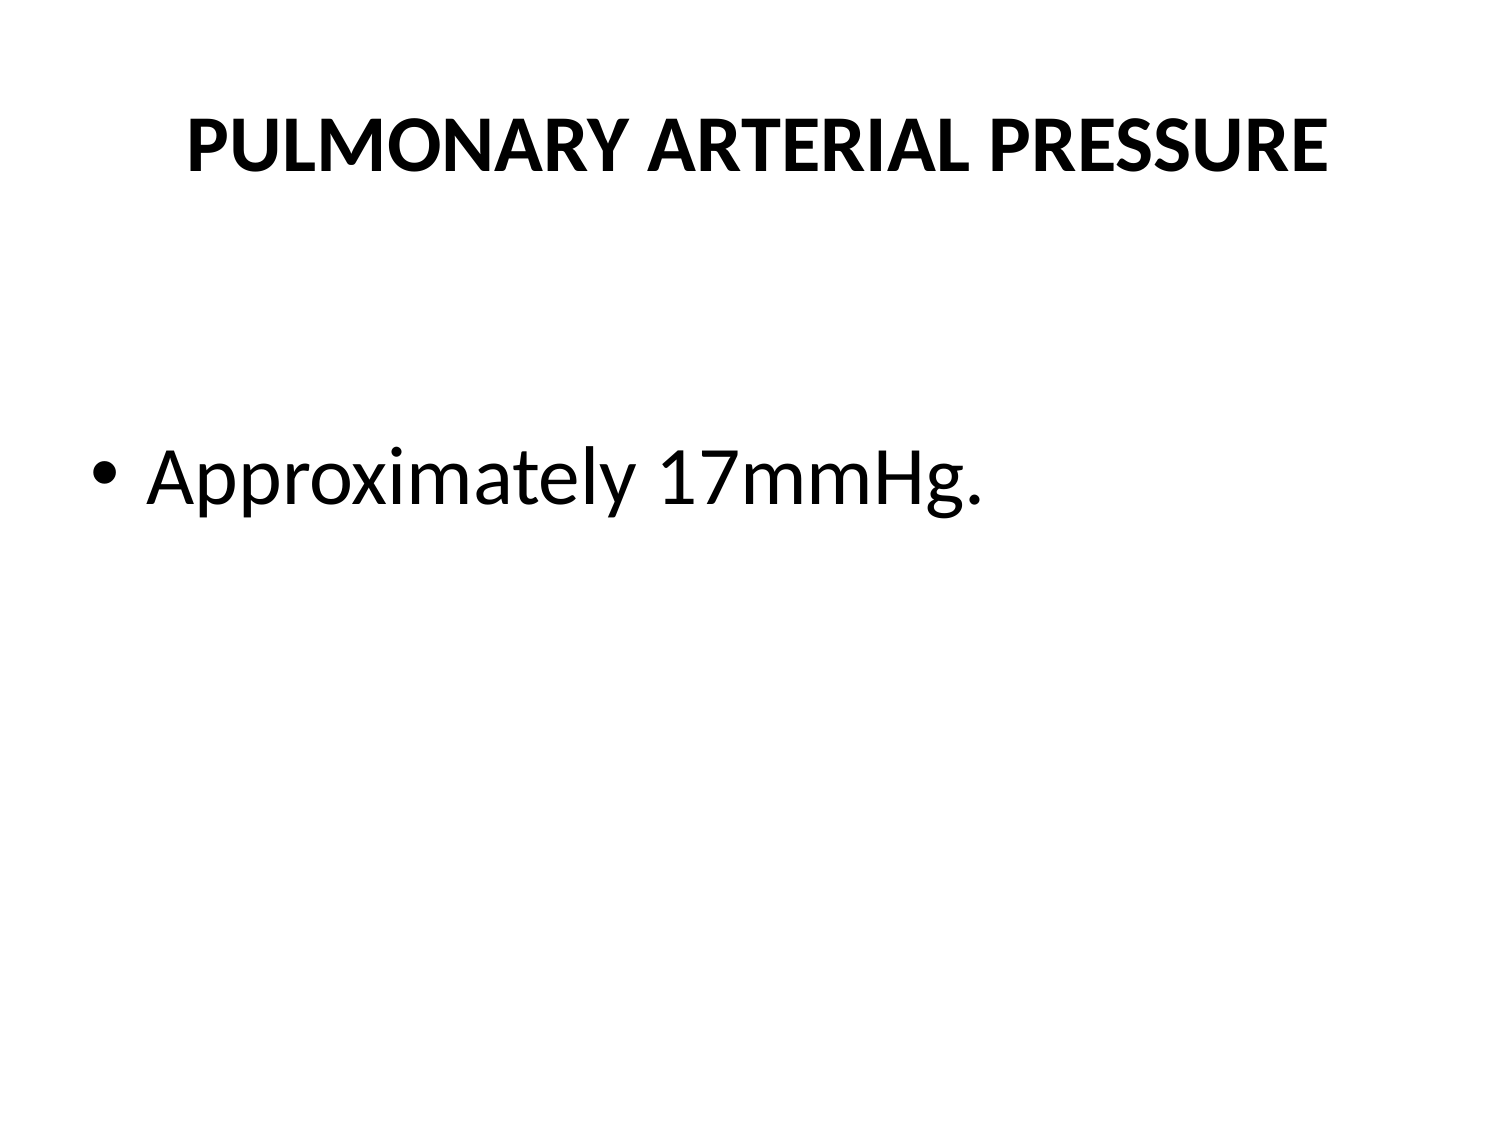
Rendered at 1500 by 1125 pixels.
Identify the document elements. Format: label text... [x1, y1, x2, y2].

title PULMONARY ARTERIAL PRESSURE [75, 45, 1425, 233]
list Approximately 17mmHg. [75, 317, 1425, 813]
